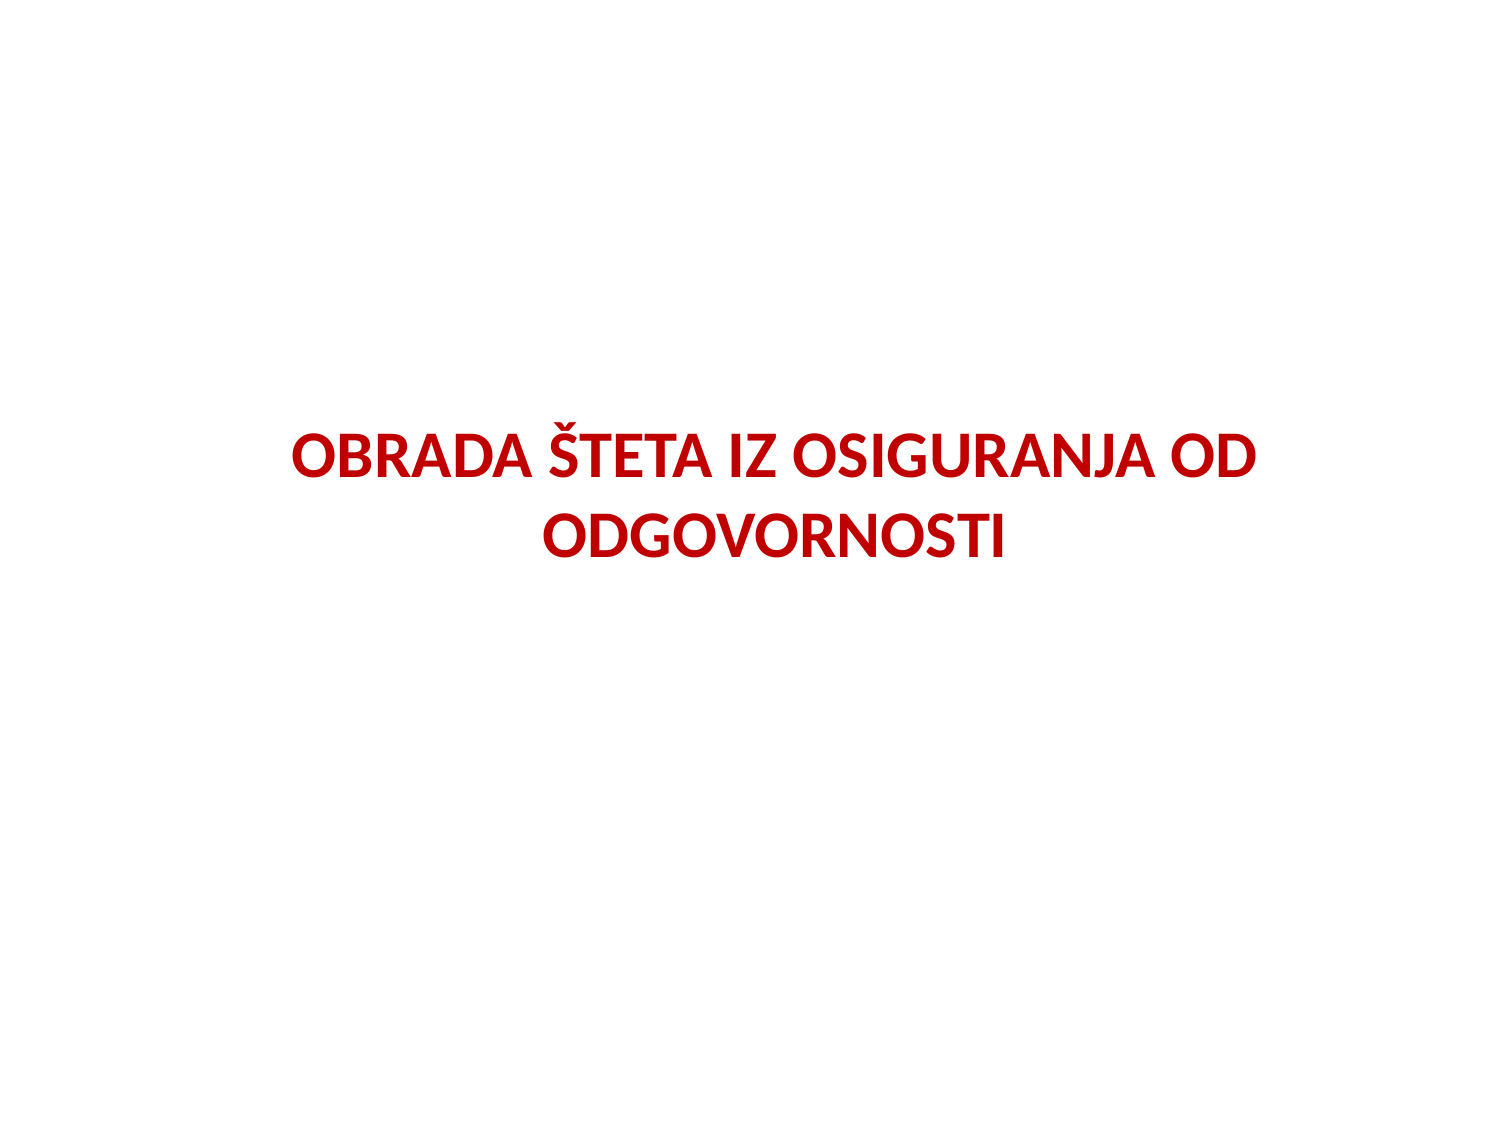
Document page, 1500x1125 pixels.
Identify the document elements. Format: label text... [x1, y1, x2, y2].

title OBRADA ŠTETA IZ OSIGURANJA OD ODGOVORNOSTI [100, 397, 1451, 585]
